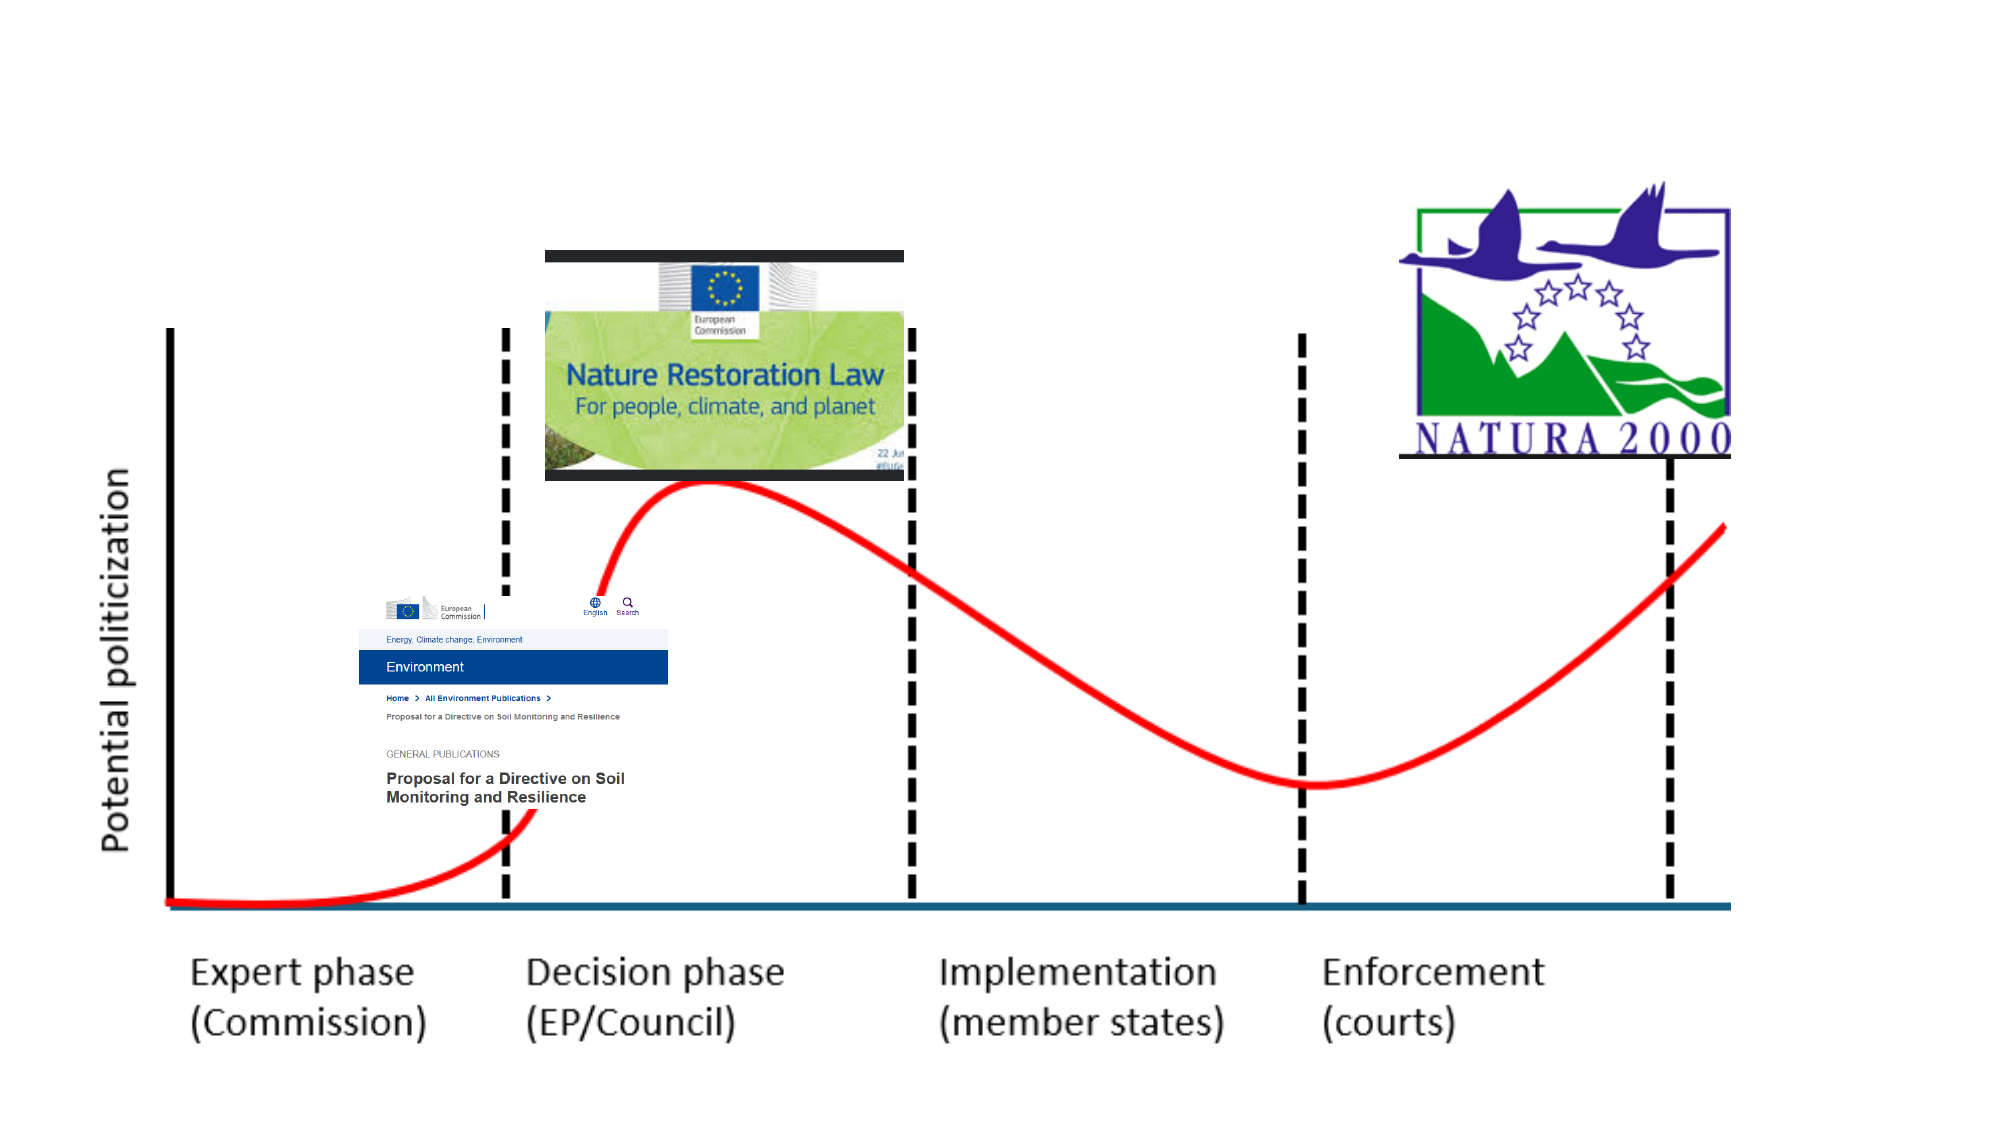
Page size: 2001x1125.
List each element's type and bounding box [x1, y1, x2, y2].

picture [34, 181, 1731, 1078]
